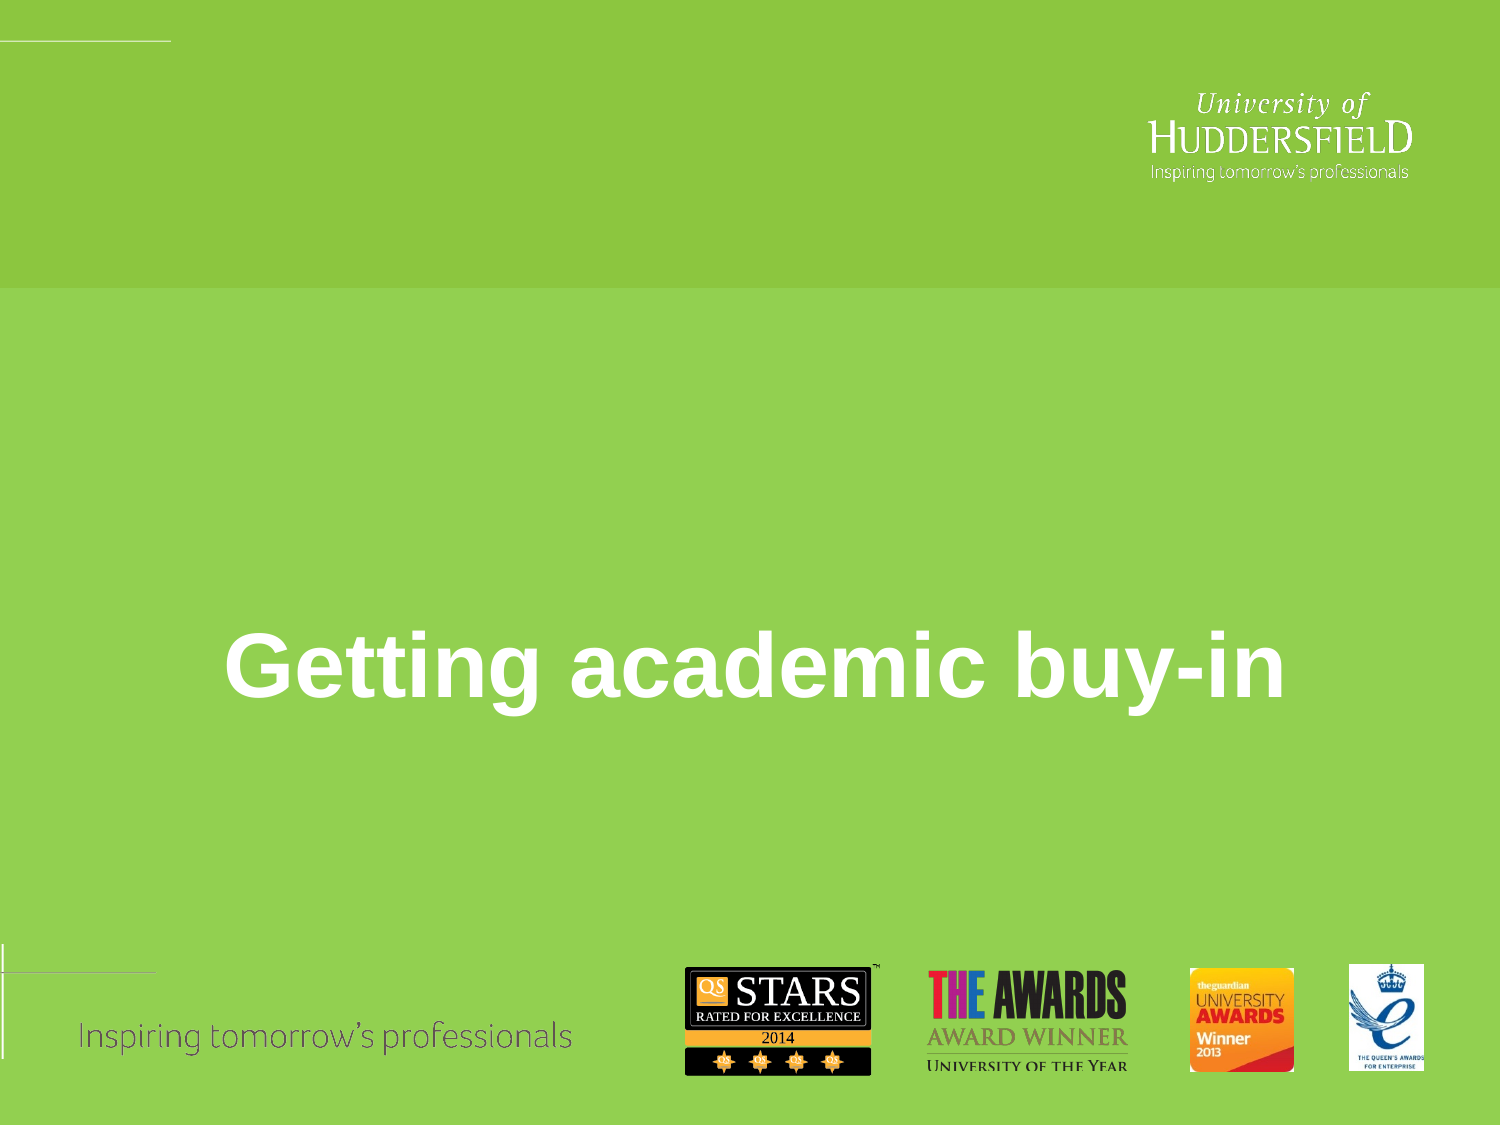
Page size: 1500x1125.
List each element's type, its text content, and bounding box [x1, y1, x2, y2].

picture [0, 944, 591, 1059]
picture [1349, 964, 1424, 1071]
picture [1190, 968, 1294, 1072]
list Getting academic buy-in [118, 476, 1394, 723]
picture [685, 964, 880, 1076]
picture [0, 0, 1500, 288]
